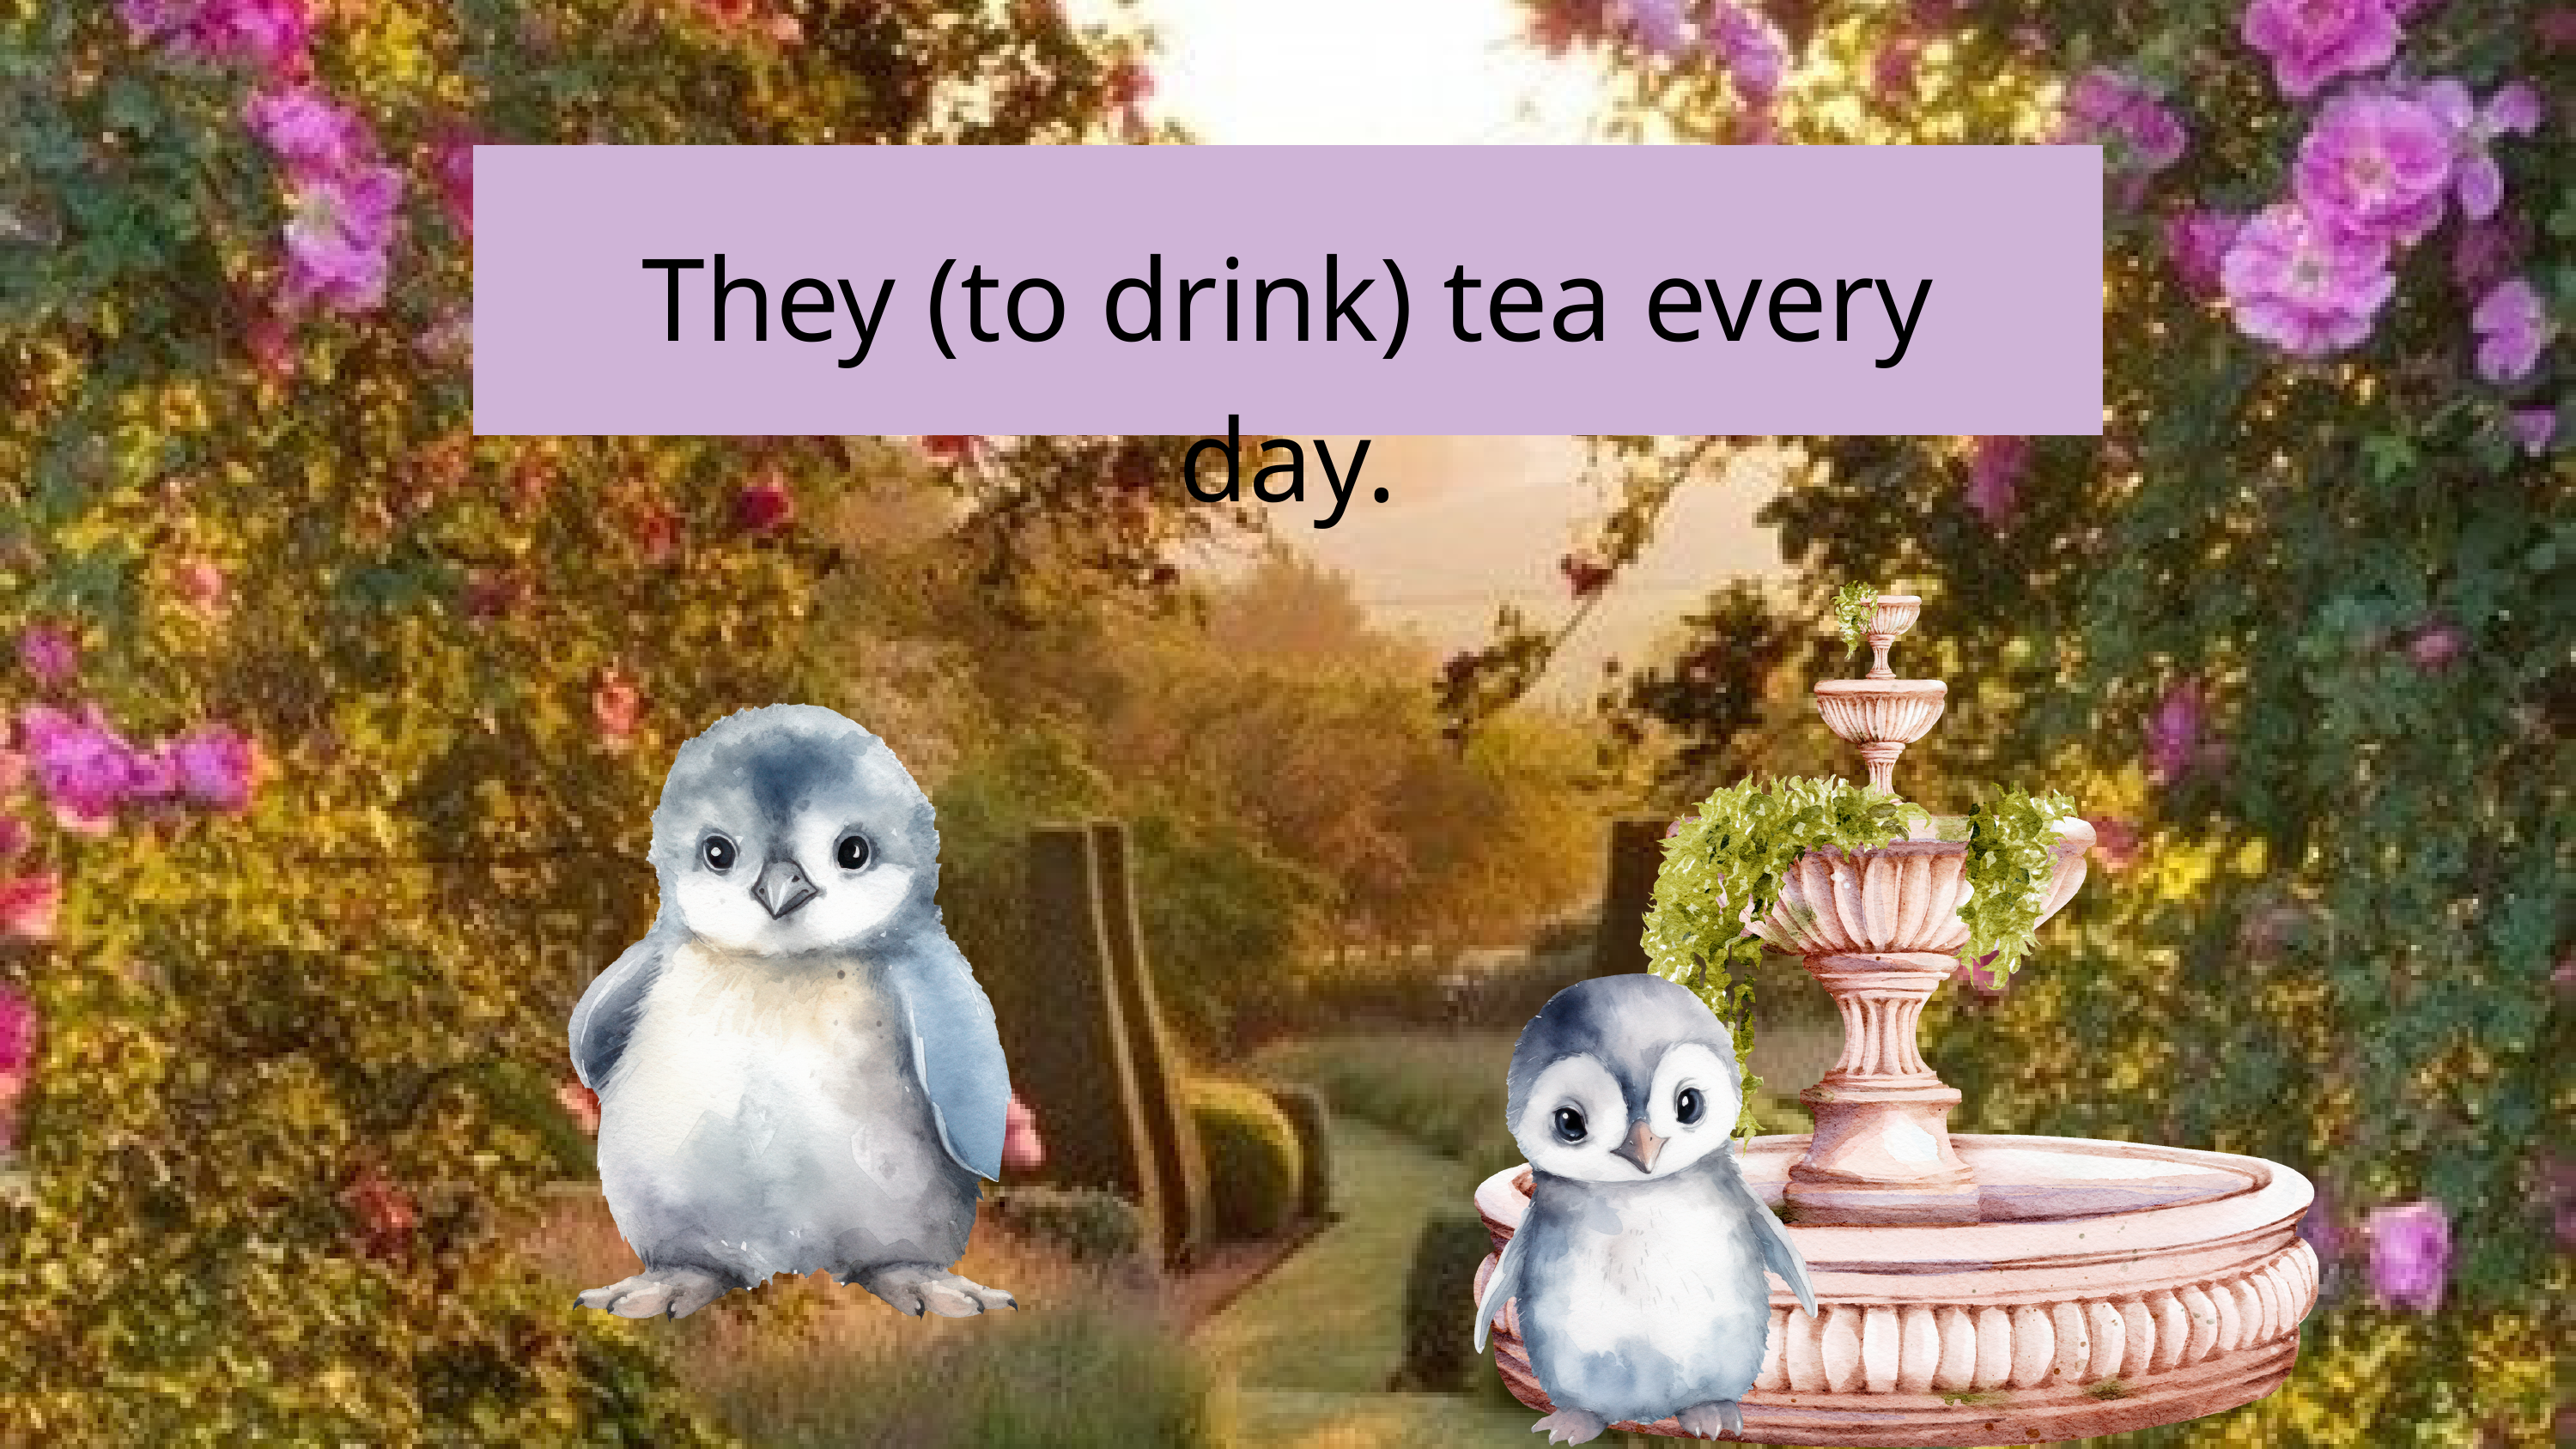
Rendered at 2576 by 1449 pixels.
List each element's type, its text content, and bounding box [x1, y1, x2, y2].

text_box They (to drink) tea every day. [519, 445, 2057, 524]
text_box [472, 144, 2104, 435]
text_box [566, 702, 1018, 1325]
text_box [1473, 973, 1819, 1447]
text_box [1473, 580, 2319, 1447]
text_box [0, 0, 2576, 1449]
